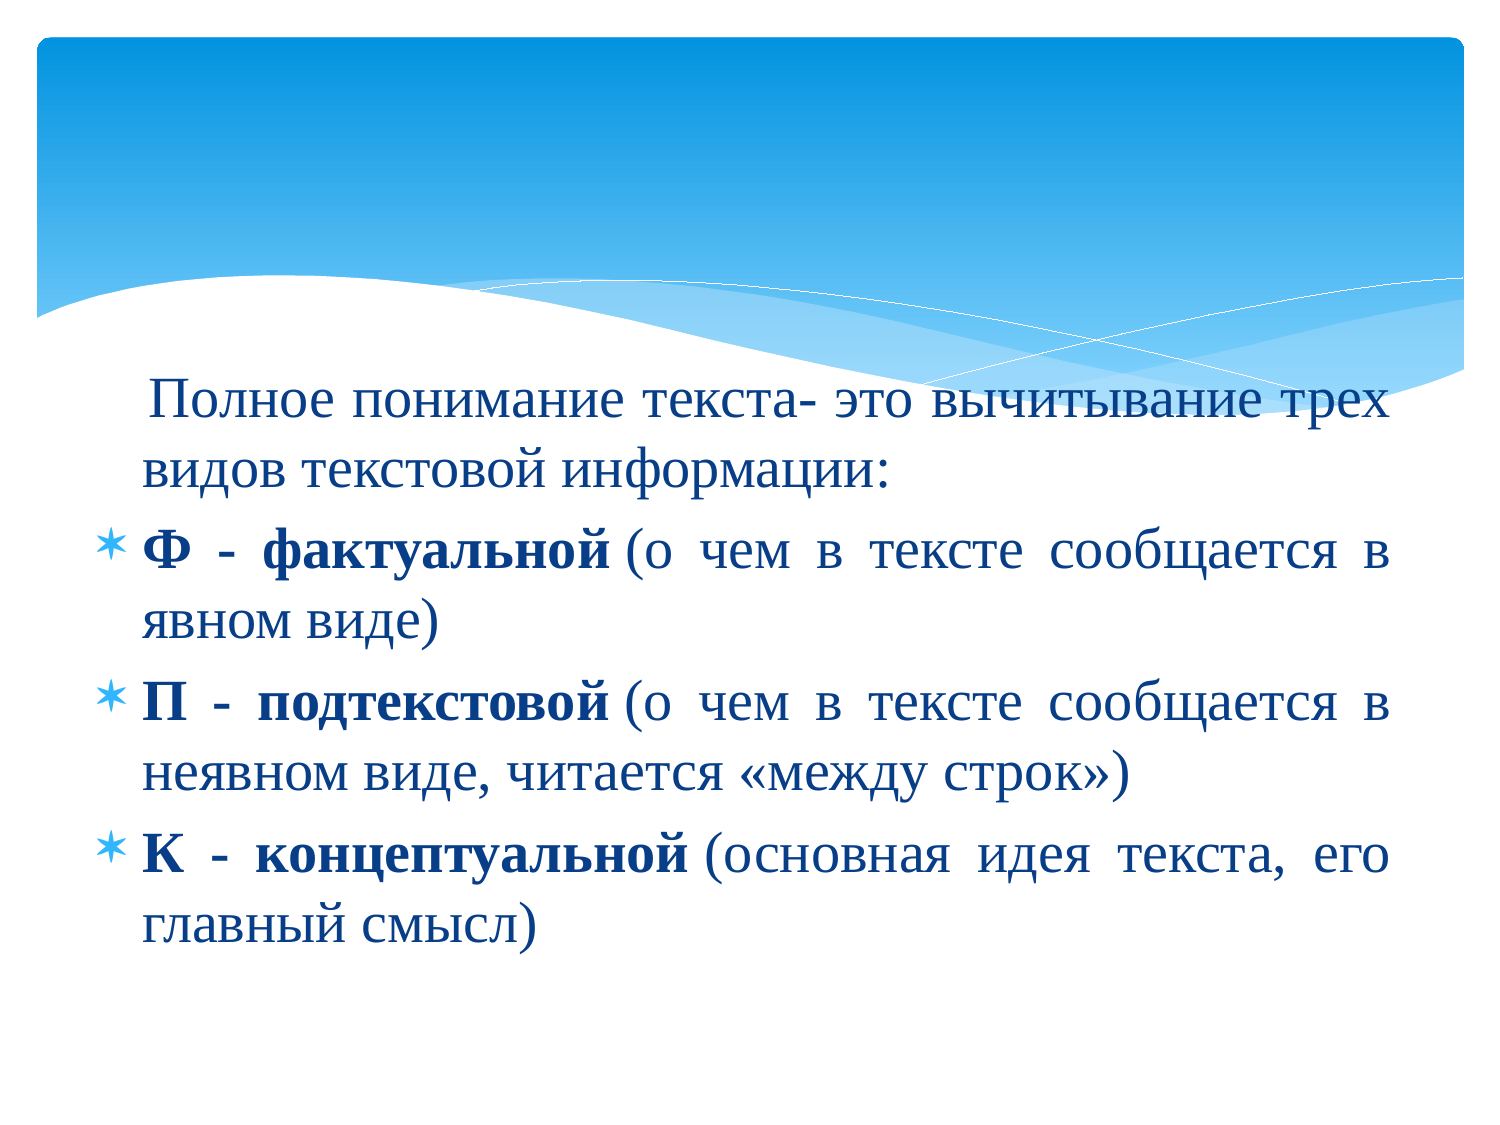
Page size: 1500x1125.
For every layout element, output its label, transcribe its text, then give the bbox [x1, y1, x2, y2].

list Полное понимание текста- это вычитывание трех видов текстовой информации: Ф - фактуальной (о чем в тексте сообщается в явном виде) П - подтекстовой (о чем в тексте сообщается в неявном виде, читается «между строк») К - концептуальной (основная идея текста, его главный смысл) [82, 351, 1407, 1005]
